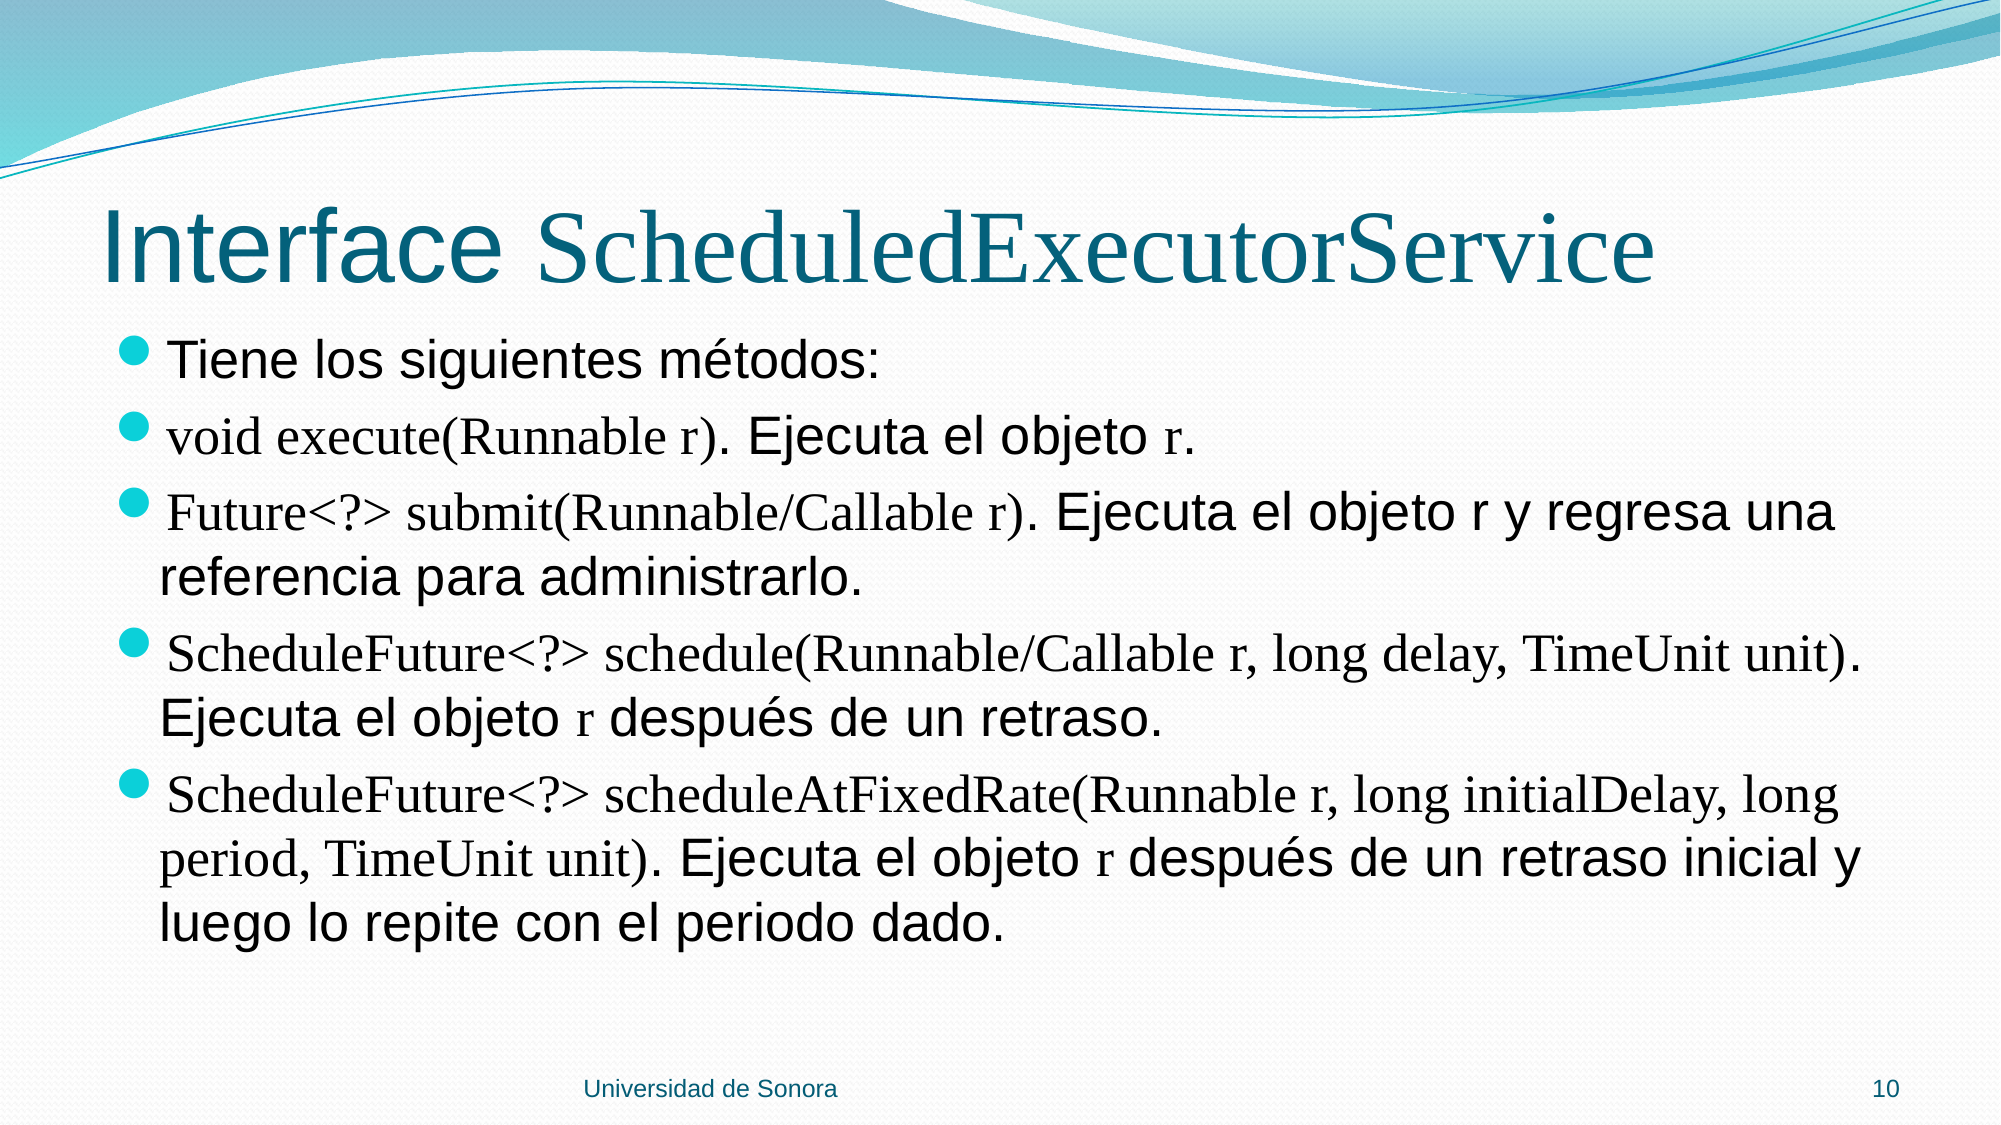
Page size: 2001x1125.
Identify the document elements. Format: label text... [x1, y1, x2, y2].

footer Universidad de Sonora [583, 1042, 1317, 1103]
title Interface ScheduledExecutorService [99, 115, 1900, 303]
list Tiene los siguientes métodos: void execute(Runnable r). Ejecuta el objeto r. Future<?> submit(Runnable/Callable r). Ejecuta el objeto r y regresa una referencia para administrarlo. ScheduleFuture<?> schedule(Runnable/Callable r, long delay, TimeUnit unit). Ejecuta el objeto r después de un retraso. ScheduleFuture<?> scheduleAtFixedRate(Runnable r, long initialDelay, long period, TimeUnit unit). Ejecuta el objeto r después de un retraso inicial y luego lo repite con el periodo dado. [99, 317, 1900, 1038]
slide_number 10 [1733, 1042, 1900, 1103]
